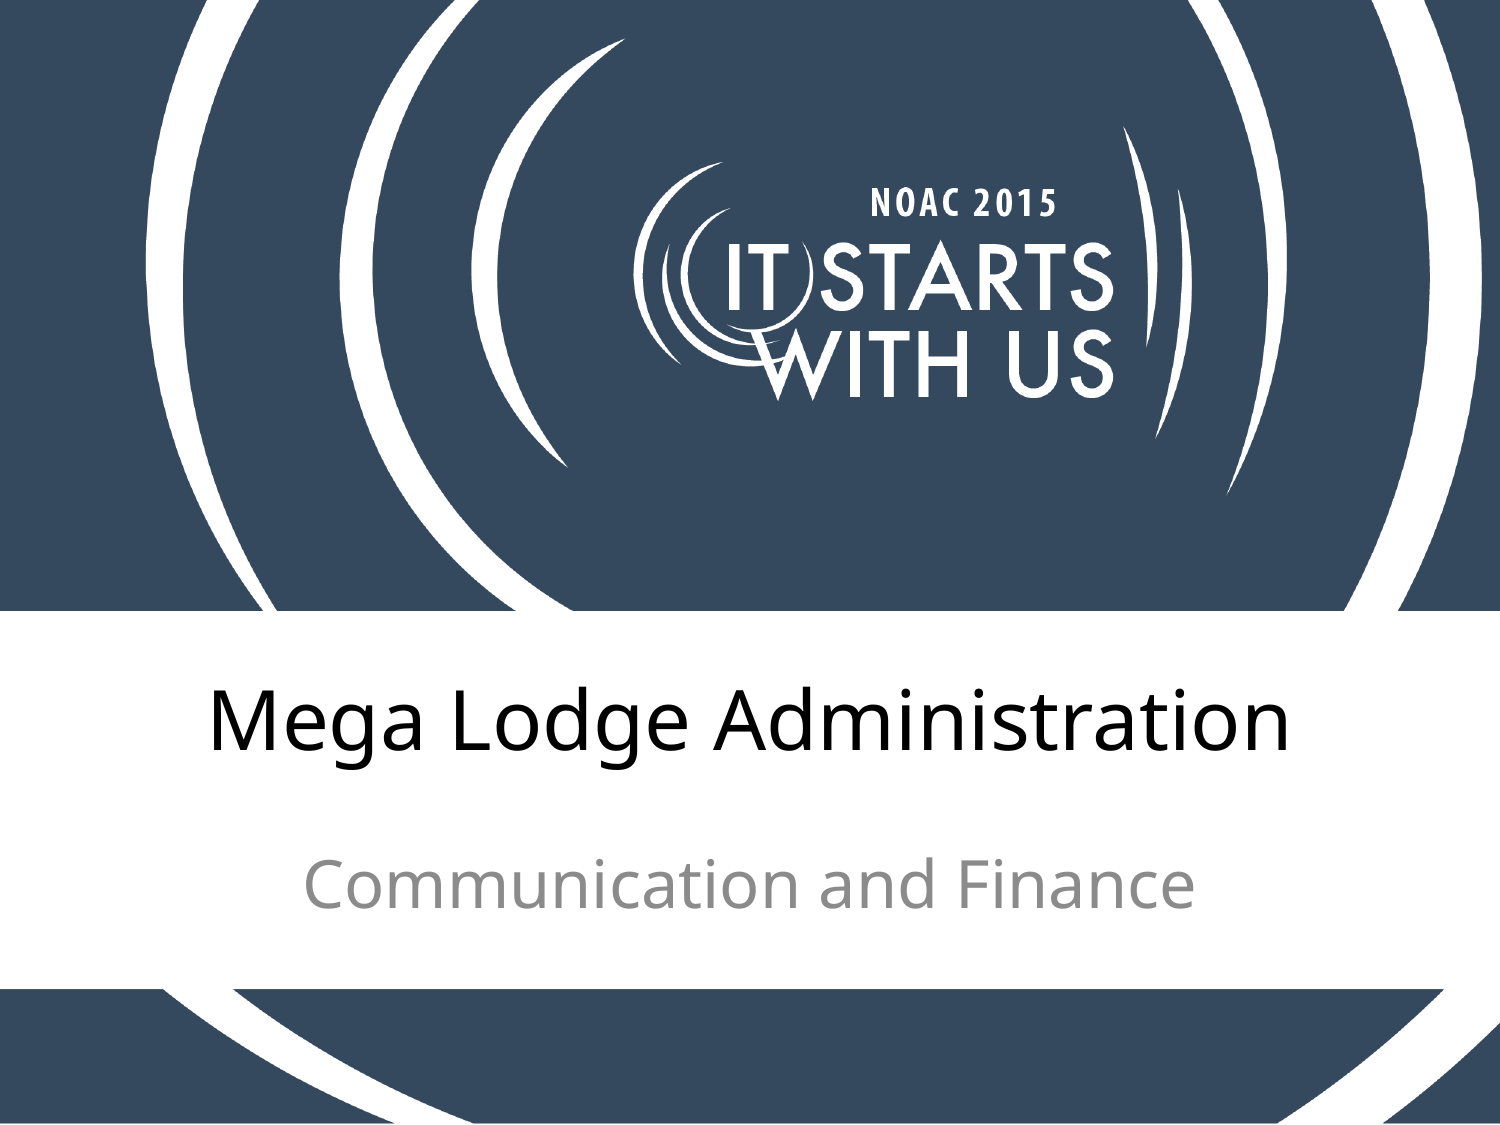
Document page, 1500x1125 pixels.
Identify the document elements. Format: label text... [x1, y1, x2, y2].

picture [0, 0, 1500, 1125]
title Mega Lodge Administration [112, 654, 1388, 781]
subtitle Communication and Finance [112, 834, 1388, 943]
